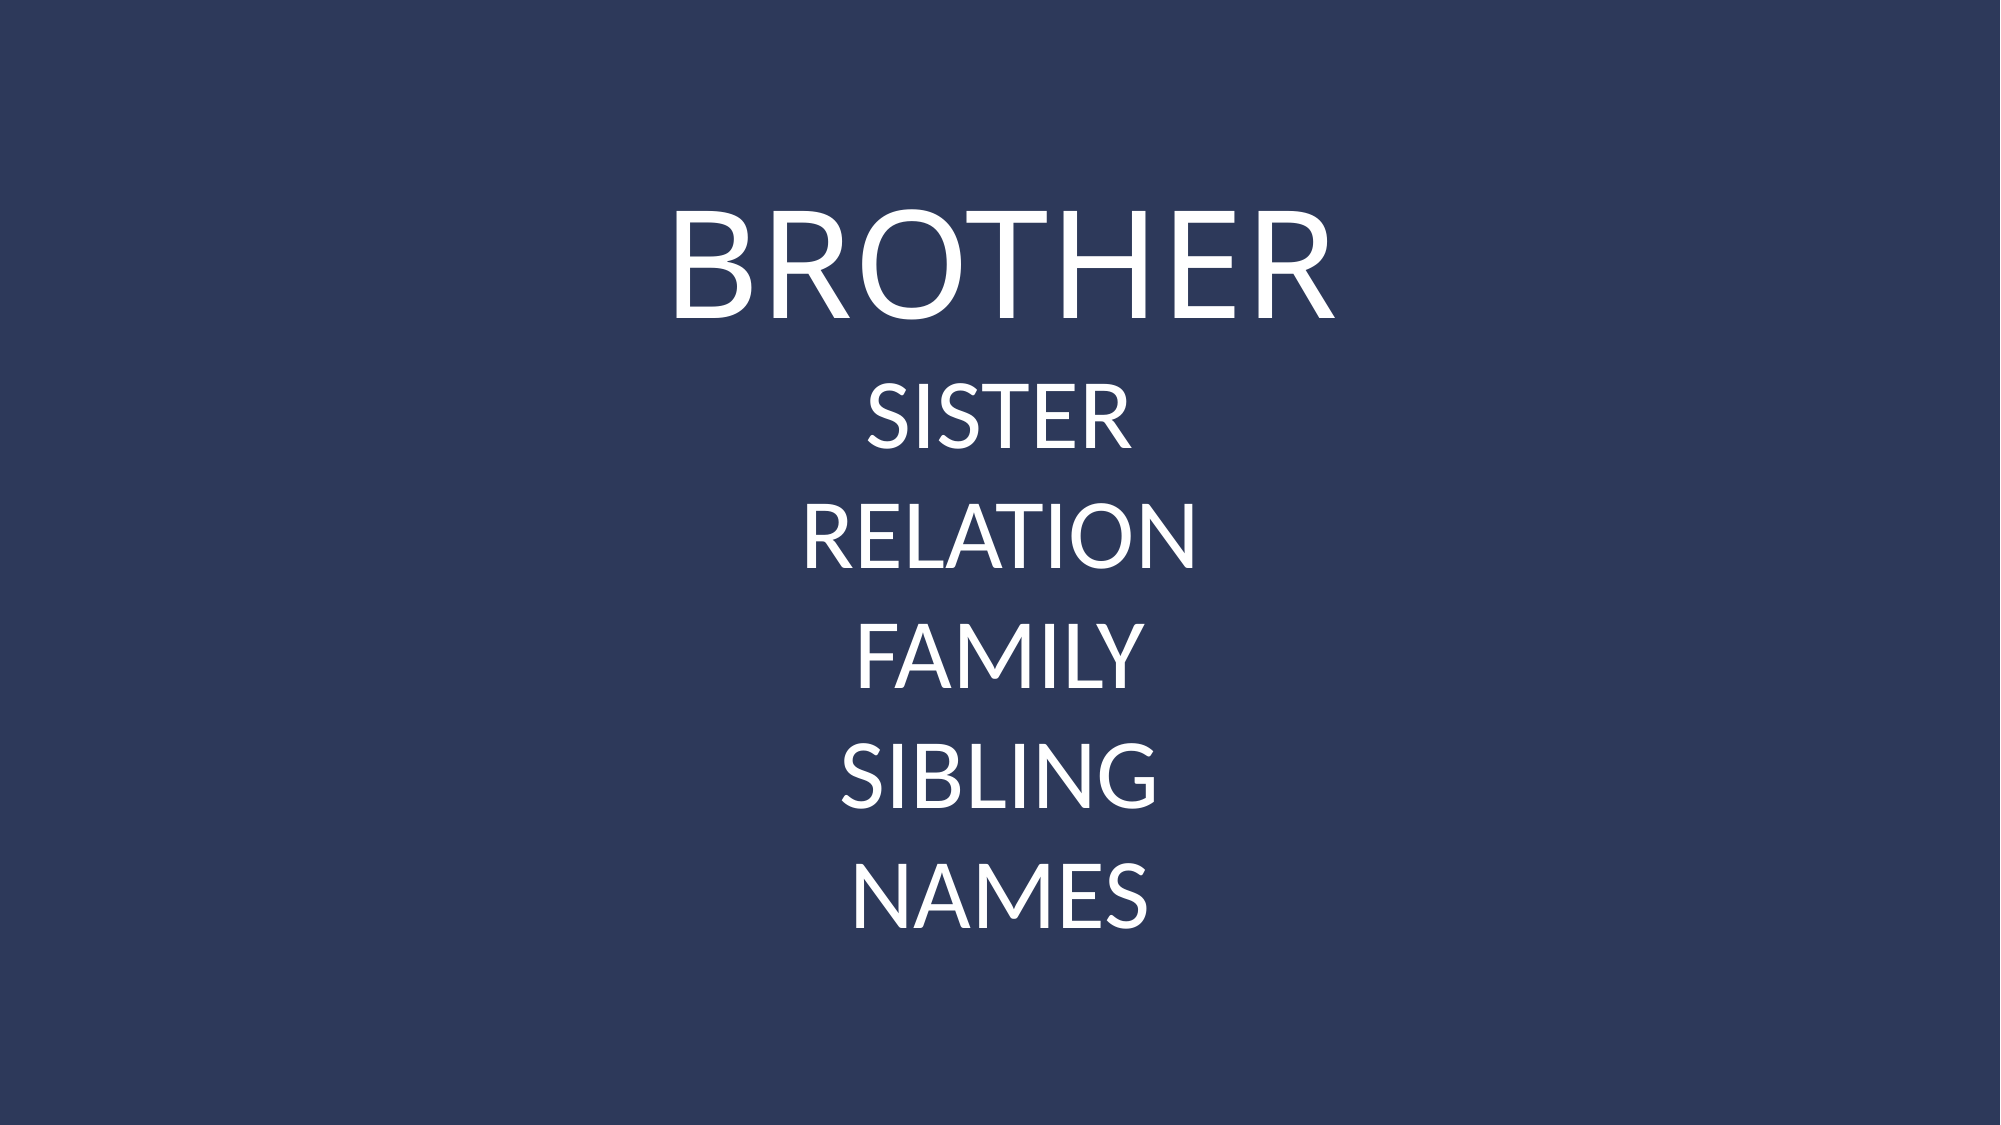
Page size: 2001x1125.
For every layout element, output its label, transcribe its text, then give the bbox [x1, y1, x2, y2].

text_box BROTHER SISTER RELATION FAMILY SIBLING NAMES [500, 161, 1500, 956]
text_box [433, 54, 1567, 1071]
